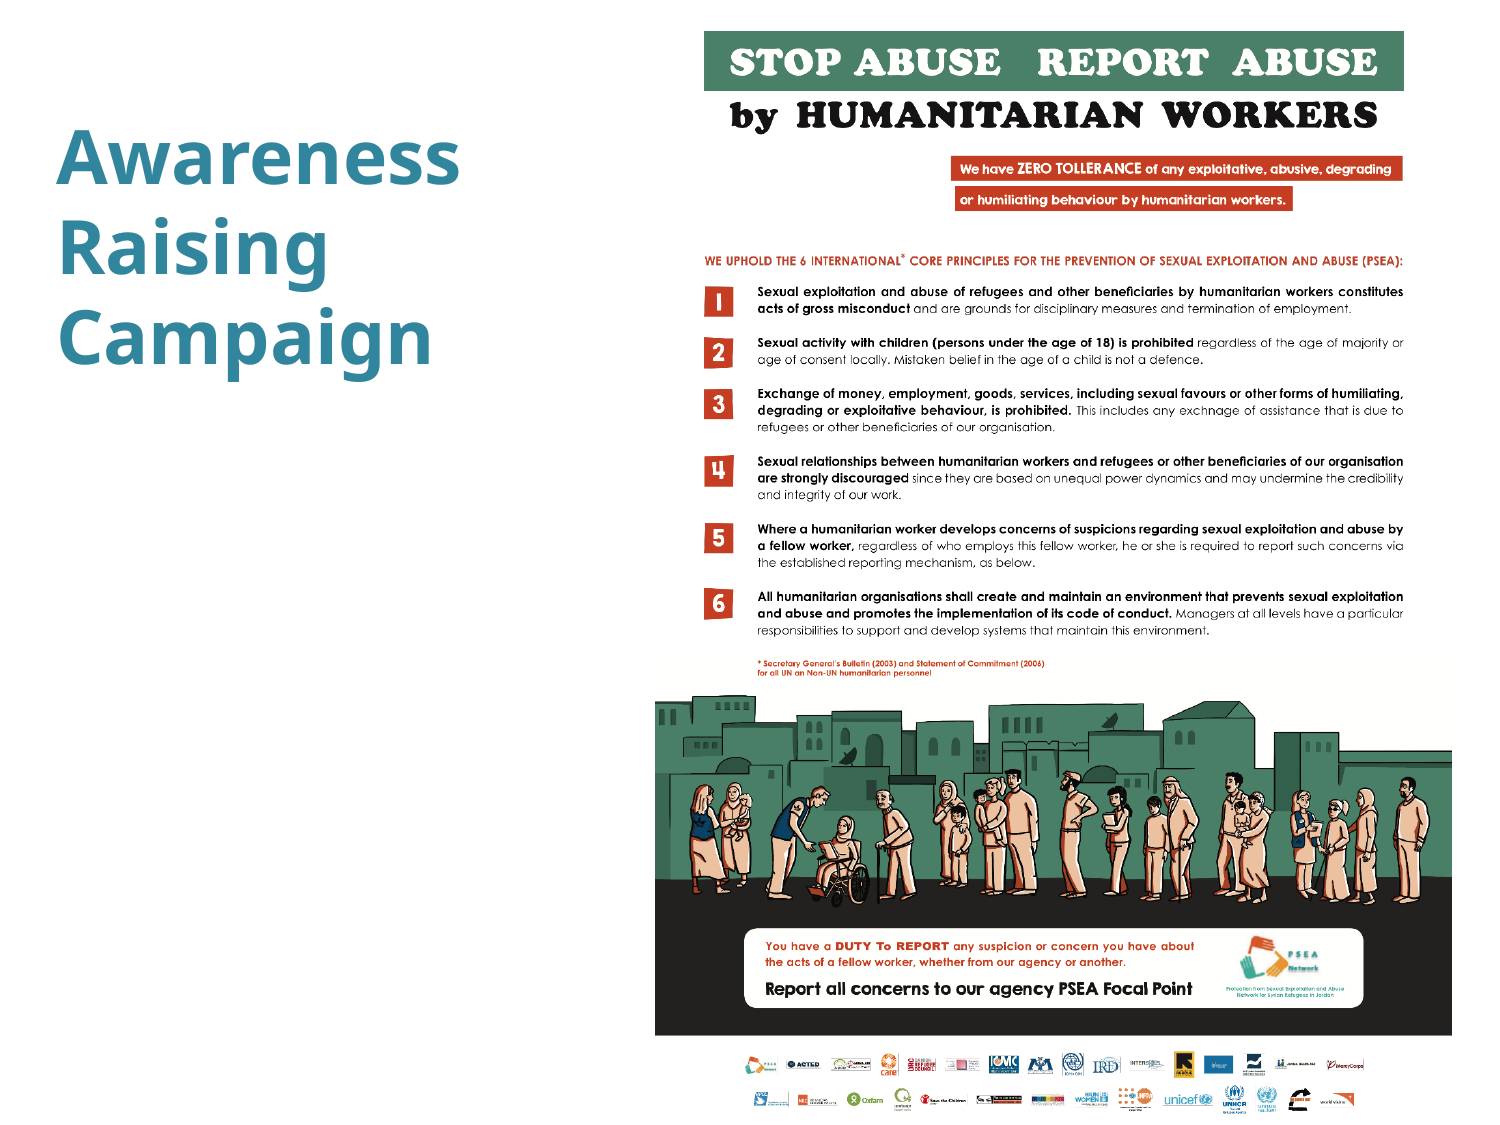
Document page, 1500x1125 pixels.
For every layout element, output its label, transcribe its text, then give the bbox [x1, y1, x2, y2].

picture [655, 3, 1452, 1125]
text_box Awareness Raising Campaign [41, 101, 479, 387]
